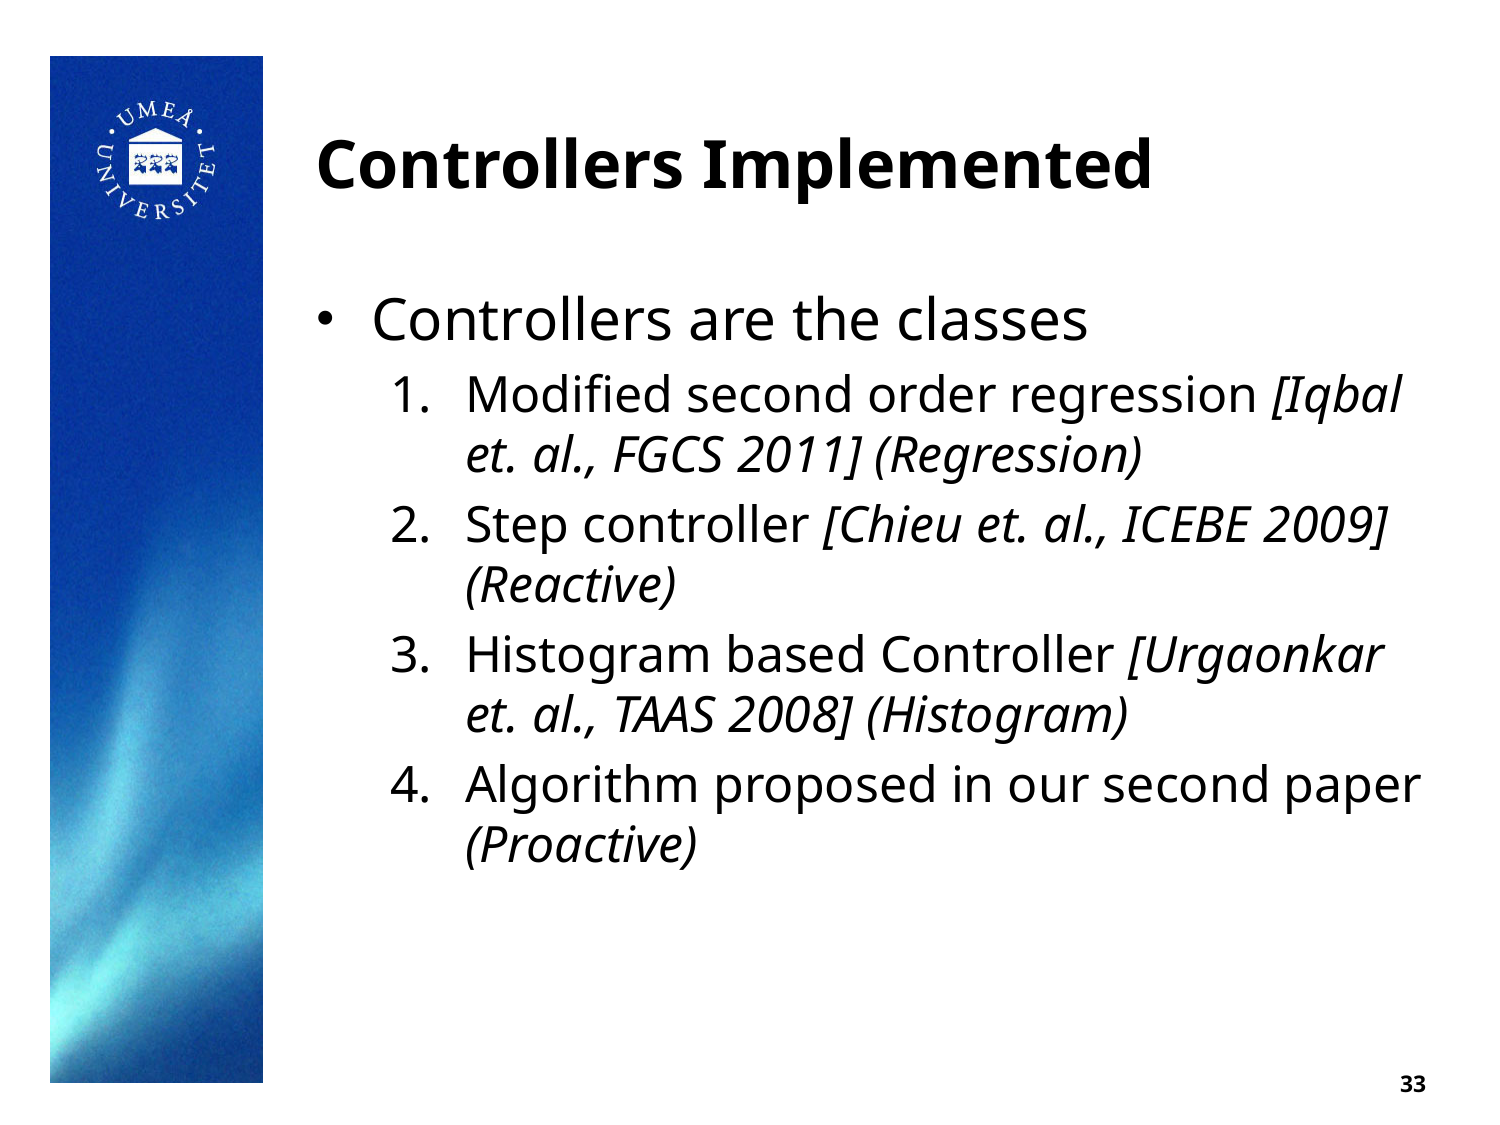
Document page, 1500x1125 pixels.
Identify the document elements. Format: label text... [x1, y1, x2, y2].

picture [50, 56, 263, 1083]
title Controllers Implemented [299, 74, 1450, 250]
slide_number 33 [1130, 1062, 1442, 1125]
list Controllers are the classes Modified second order regression [Iqbal et. al., FGCS 2011] (Regression) Step controller [Chieu et. al., ICEBE 2009] (Reactive) Histogram based Controller [Urgaonkar et. al., TAAS 2008] (Histogram) Algorithm proposed in our second paper (Proactive) [299, 274, 1450, 928]
